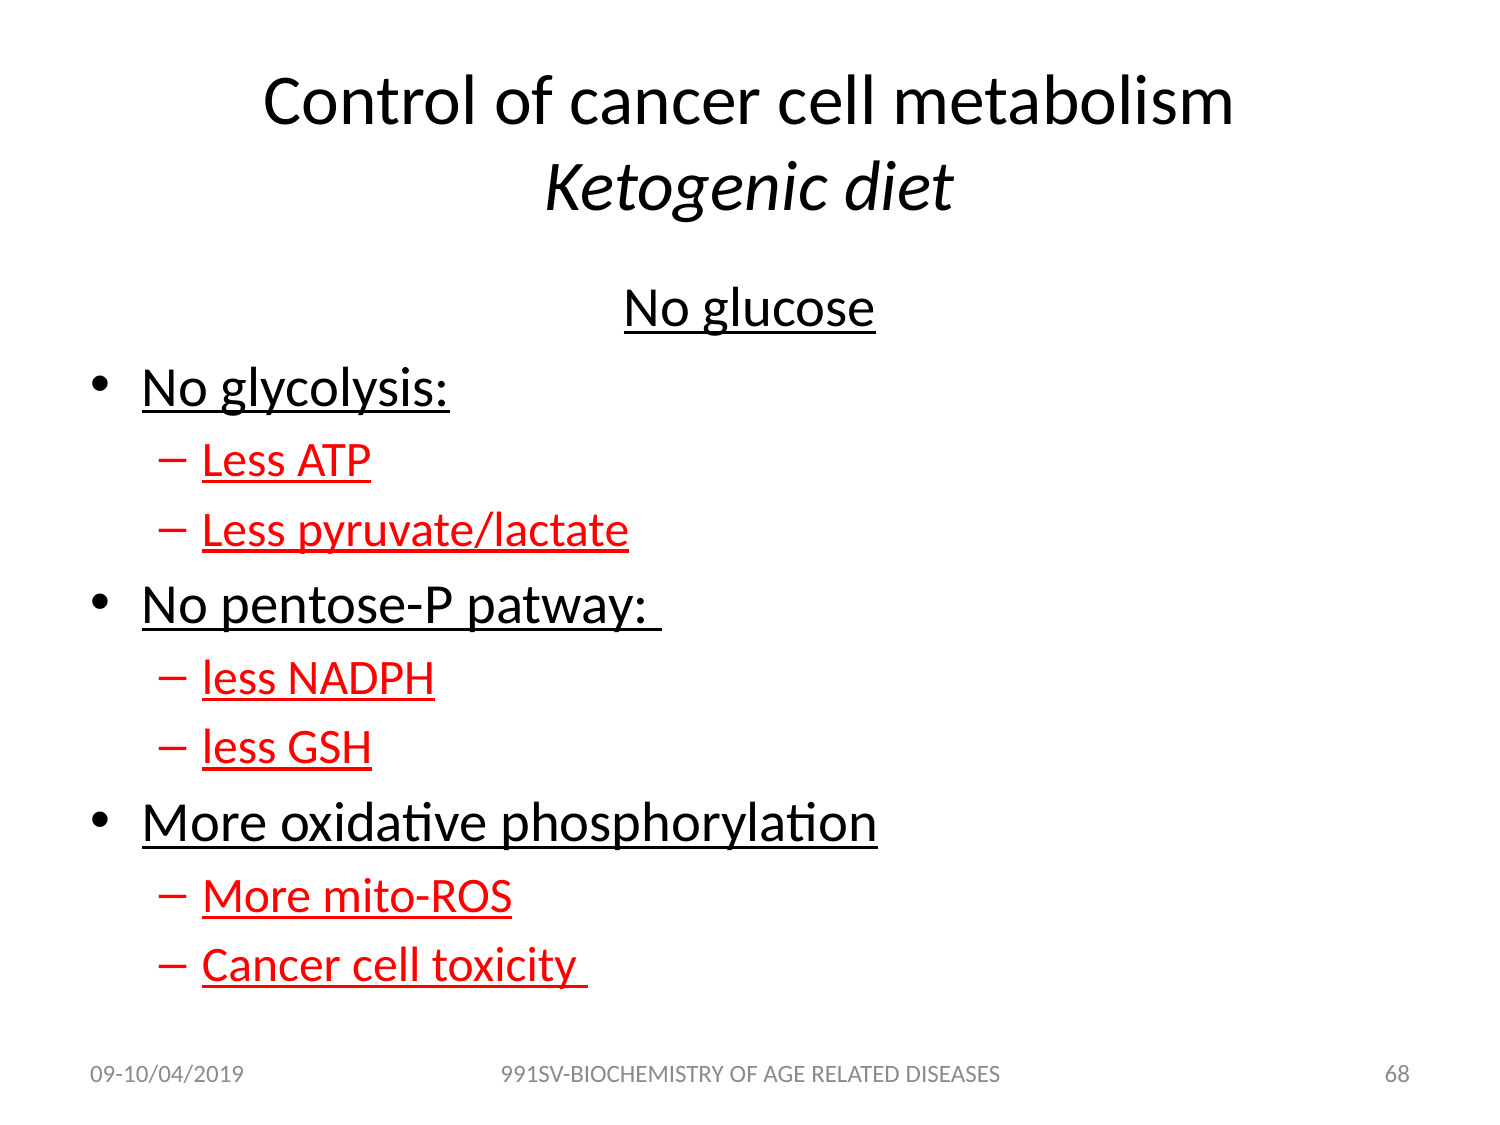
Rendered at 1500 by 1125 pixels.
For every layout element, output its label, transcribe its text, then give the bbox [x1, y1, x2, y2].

footer 991SV-BIOCHEMISTRY OF AGE RELATED DISEASES [463, 1042, 1045, 1103]
title Control of cancer cell metabolism Ketogenic diet [75, 45, 1425, 233]
list No glucose No glycolysis: Less ATP Less pyruvate/lactate No pentose-P patway: less NADPH less GSH More oxidative phosphorylation More mito-ROS Cancer cell toxicity [75, 262, 1425, 1005]
slide_number 67 [1074, 1042, 1425, 1103]
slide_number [75, 1042, 425, 1103]
